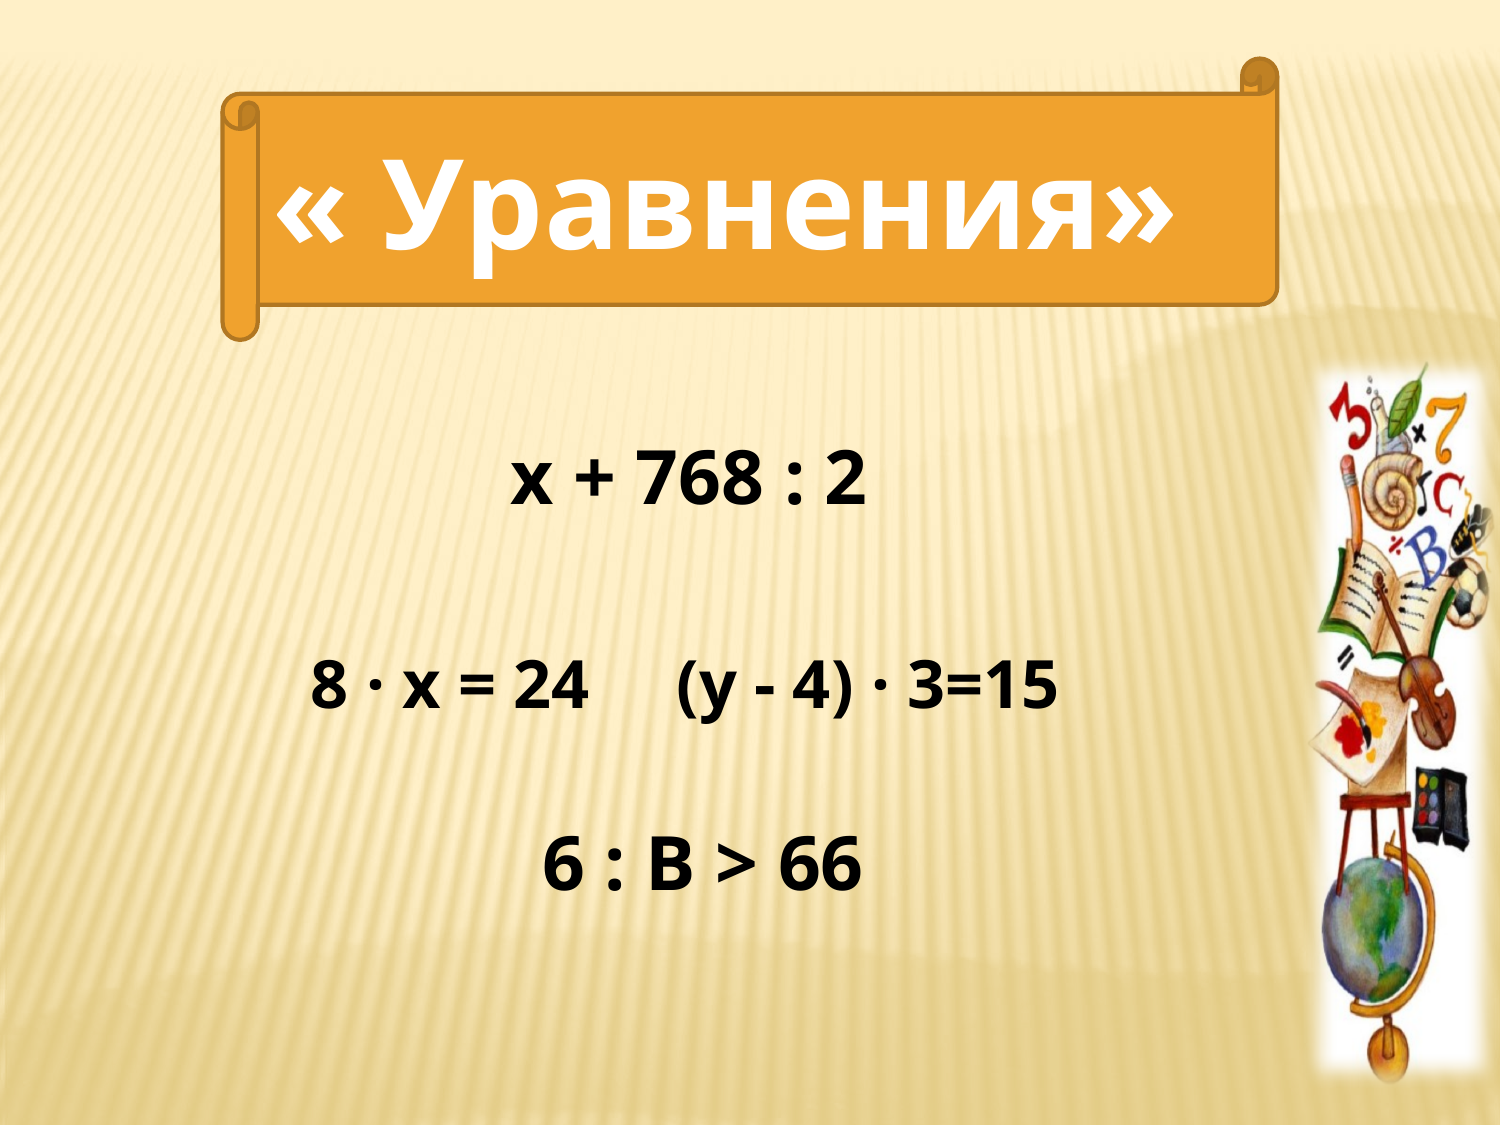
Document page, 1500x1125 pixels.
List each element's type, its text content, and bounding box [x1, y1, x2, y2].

text_box х + 768 : 2 [398, 421, 1114, 527]
picture [1300, 351, 1500, 1091]
text_box 6 : В > 66 [527, 808, 1043, 914]
text_box 8 · х = 24 (у - 4) · 3=15 [0, 634, 1290, 730]
text_box « Уравнения» [220, 56, 1280, 342]
